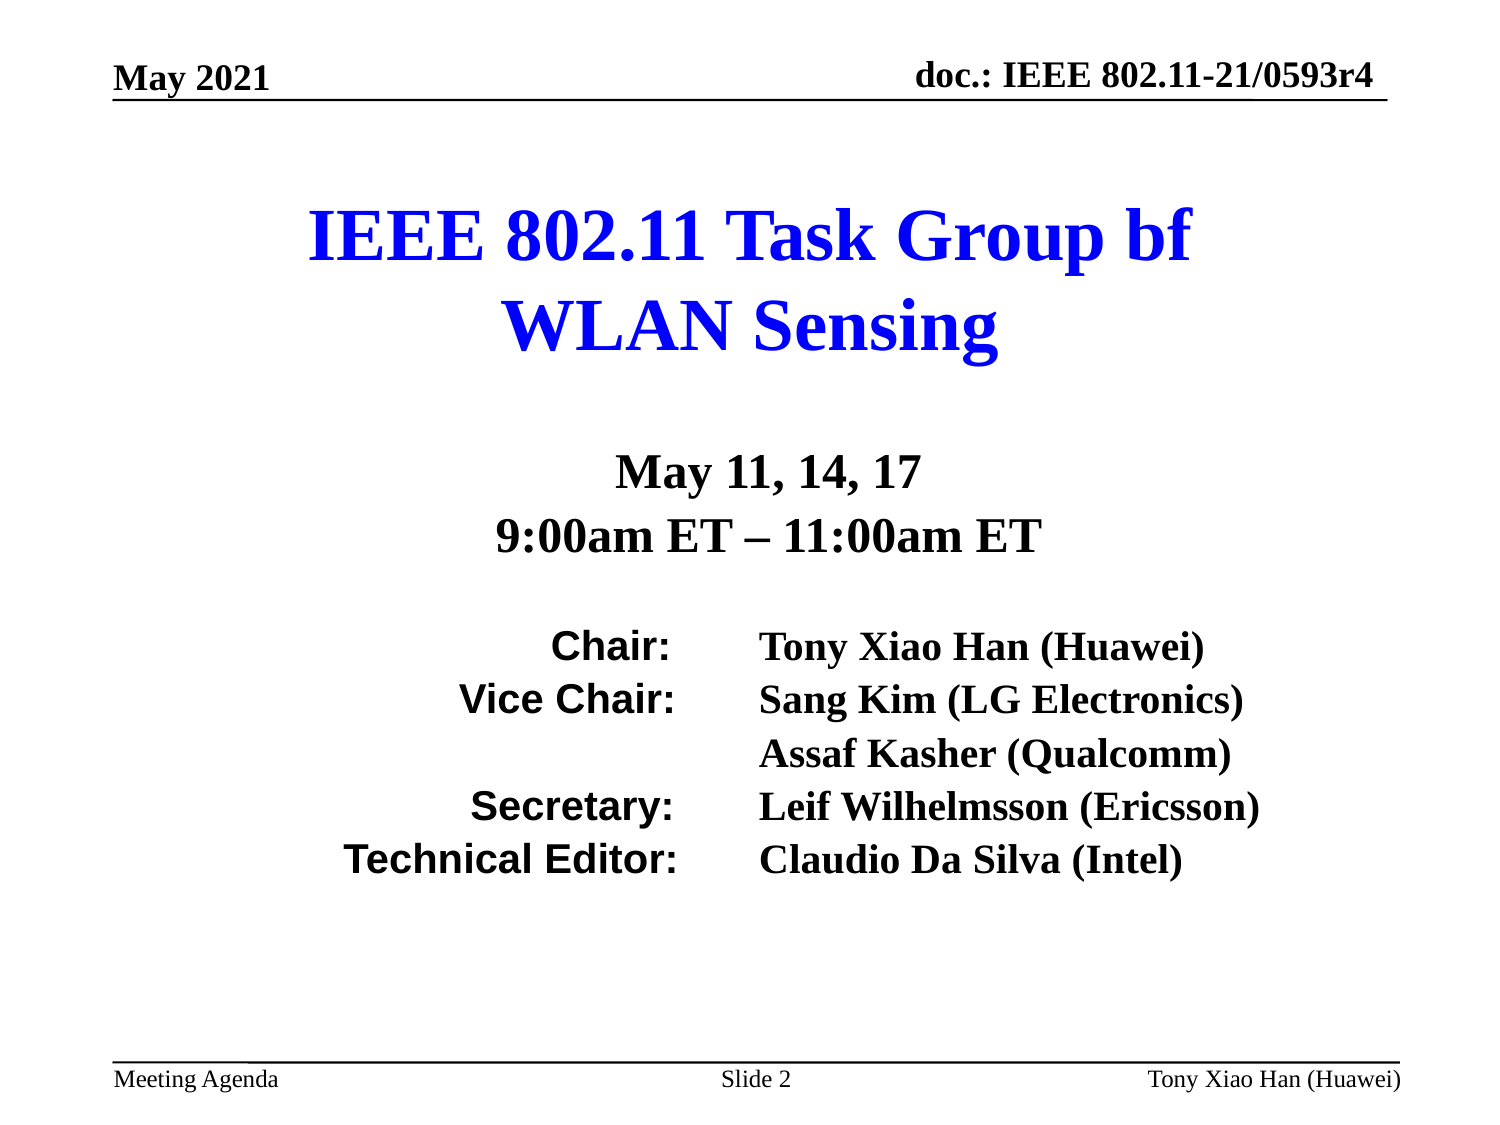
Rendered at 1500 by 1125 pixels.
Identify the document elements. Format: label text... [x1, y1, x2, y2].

list May 11, 14, 17 9:00am ET – 11:00am ET Chair: Tony Xiao Han (Huawei) Vice Chair: Sang Kim (LG Electronics) Assaf Kasher (Qualcomm) Secretary: Leif Wilhelmsson (Ericsson) Technical Editor: Claudio Da Silva (Intel) [87, 437, 1450, 950]
slide_number Slide 2 [712, 1061, 800, 1093]
title IEEE 802.11 Task Group bf WLAN Sensing [37, 212, 1463, 388]
footer Tony Xiao Han (Huawei) [999, 1061, 1402, 1093]
